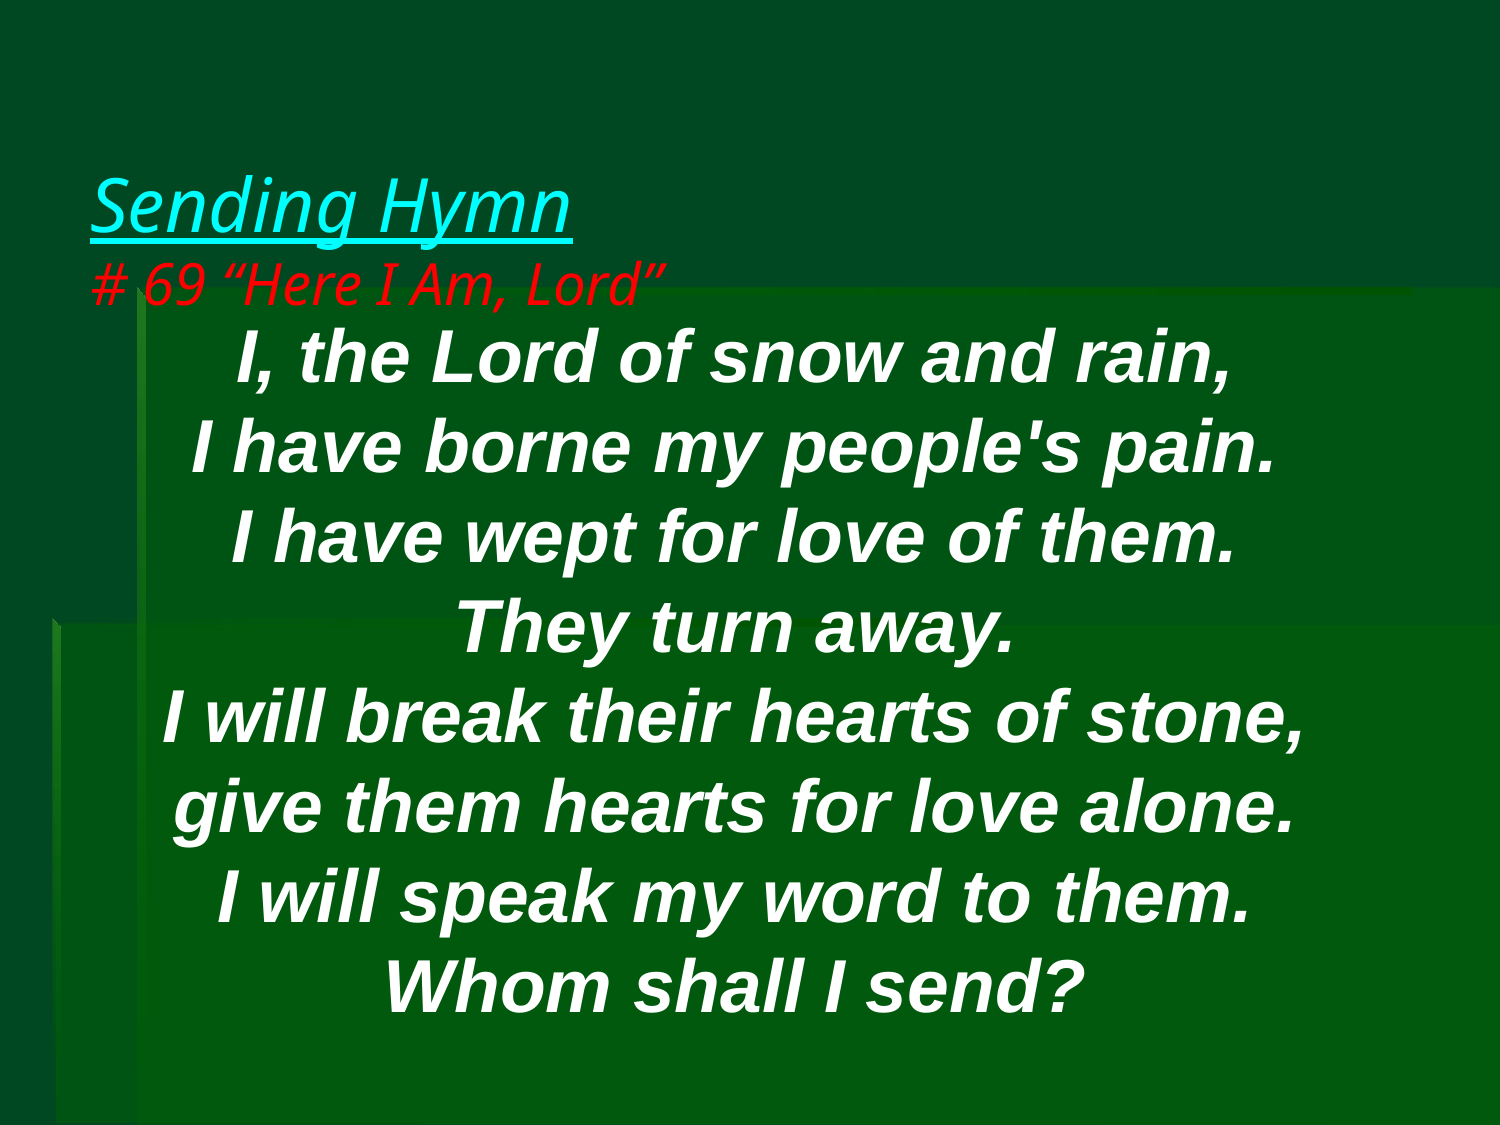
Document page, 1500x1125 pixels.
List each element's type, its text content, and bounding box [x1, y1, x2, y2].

title Sending Hymn # 69 “Here I Am, Lord” [75, 149, 1475, 385]
text_box I, the Lord of snow and rain, I have borne my people's pain. I have wept for love of them. They turn away. I will break their hearts of stone, give them hearts for love alone. I will speak my word to them. Whom shall I send? Refrain: Here I am, Lord. Is it I, Lord? I have heard you calling in the night. I will go, Lord, if you lead me. I will hold your people in my heart. [0, 299, 1473, 1125]
